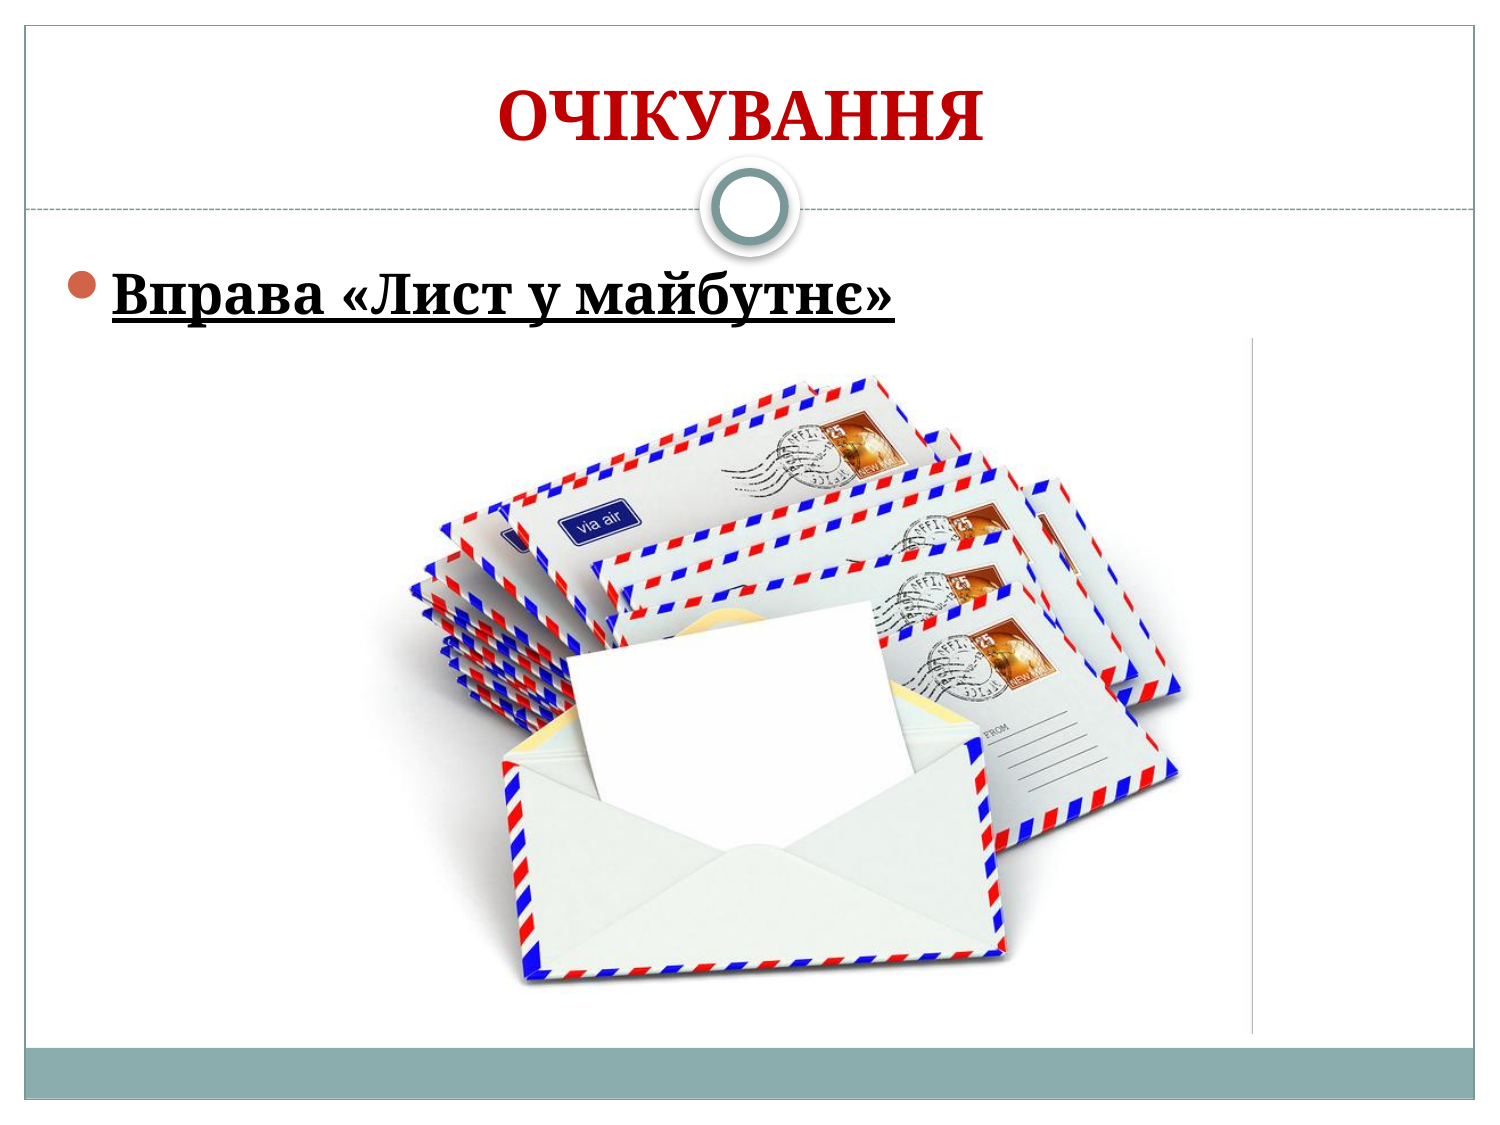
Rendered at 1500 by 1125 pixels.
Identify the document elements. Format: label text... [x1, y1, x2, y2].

picture [324, 337, 1253, 1034]
title ОЧІКУВАННЯ [49, 37, 1450, 162]
list Вправа «Лист у майбутнє» [49, 250, 1445, 1001]
